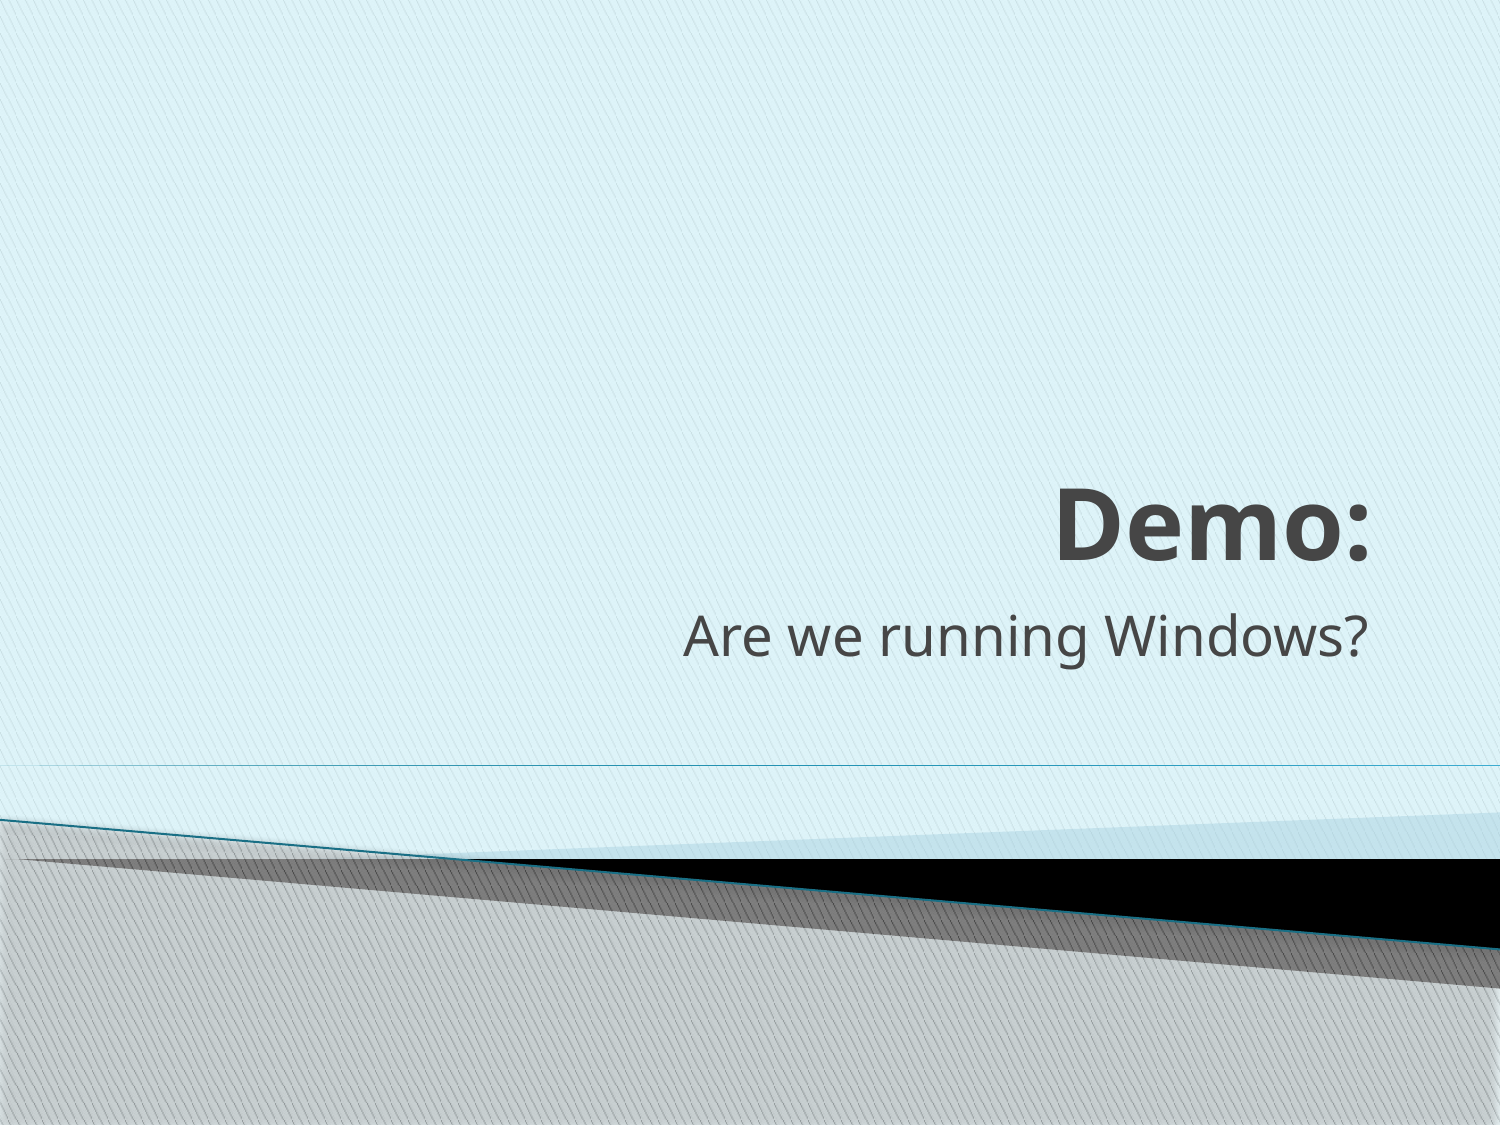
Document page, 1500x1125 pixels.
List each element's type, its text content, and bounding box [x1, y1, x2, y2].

subtitle Are we running Windows? [112, 592, 1388, 790]
picture [5, 859, 1500, 989]
title Demo: [112, 287, 1388, 588]
